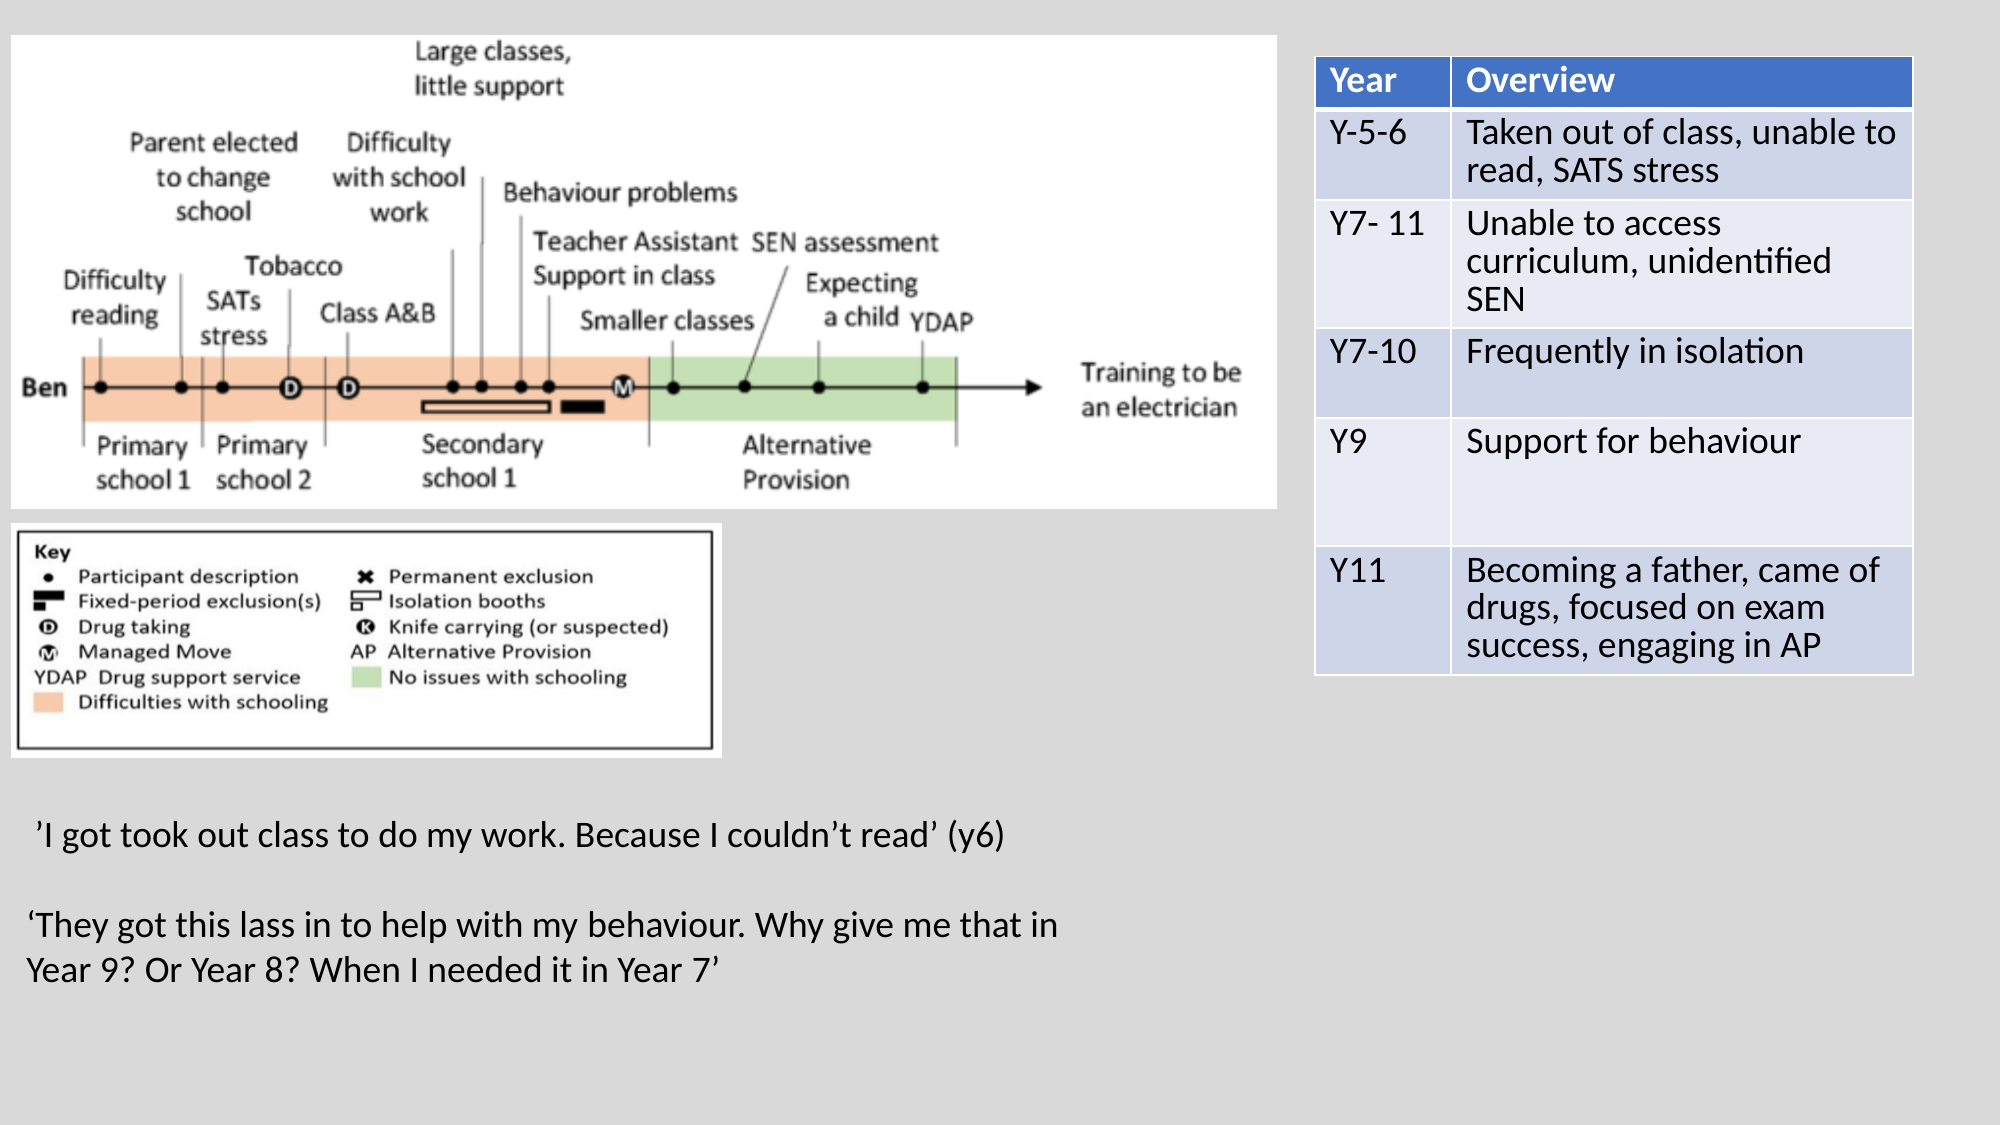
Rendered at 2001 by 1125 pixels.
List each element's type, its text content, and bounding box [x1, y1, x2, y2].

table_header Year​ [1316, 57, 1450, 107]
table_cell Support for behaviour [1452, 419, 1912, 545]
table_cell Becoming a father, came of drugs, focused on exam success, engaging in AP [1452, 547, 1912, 674]
table_cell Taken out of class, unable to read, SATS stress [1452, 112, 1912, 199]
table_cell Y11 [1316, 547, 1450, 674]
table_cell Y7- 11 [1316, 201, 1450, 327]
table_cell Y9 [1316, 419, 1450, 545]
table_header Overview​ [1452, 57, 1912, 107]
table_cell Y7-10 [1316, 329, 1450, 417]
table_cell Y-5-6 [1316, 112, 1450, 199]
picture [11, 523, 722, 758]
text_box ’I got took out class to do my work. Because I couldn’t read’ (y6) ‘They got this lass in to help with my behaviour. Why give me that in Year 9? Or Year 8? When I needed it in Year 7’ [11, 802, 1119, 998]
picture [10, 35, 1277, 509]
table_cell Unable to access curriculum, unidentified SEN [1452, 201, 1912, 327]
table_cell Frequently in isolation [1452, 329, 1912, 417]
